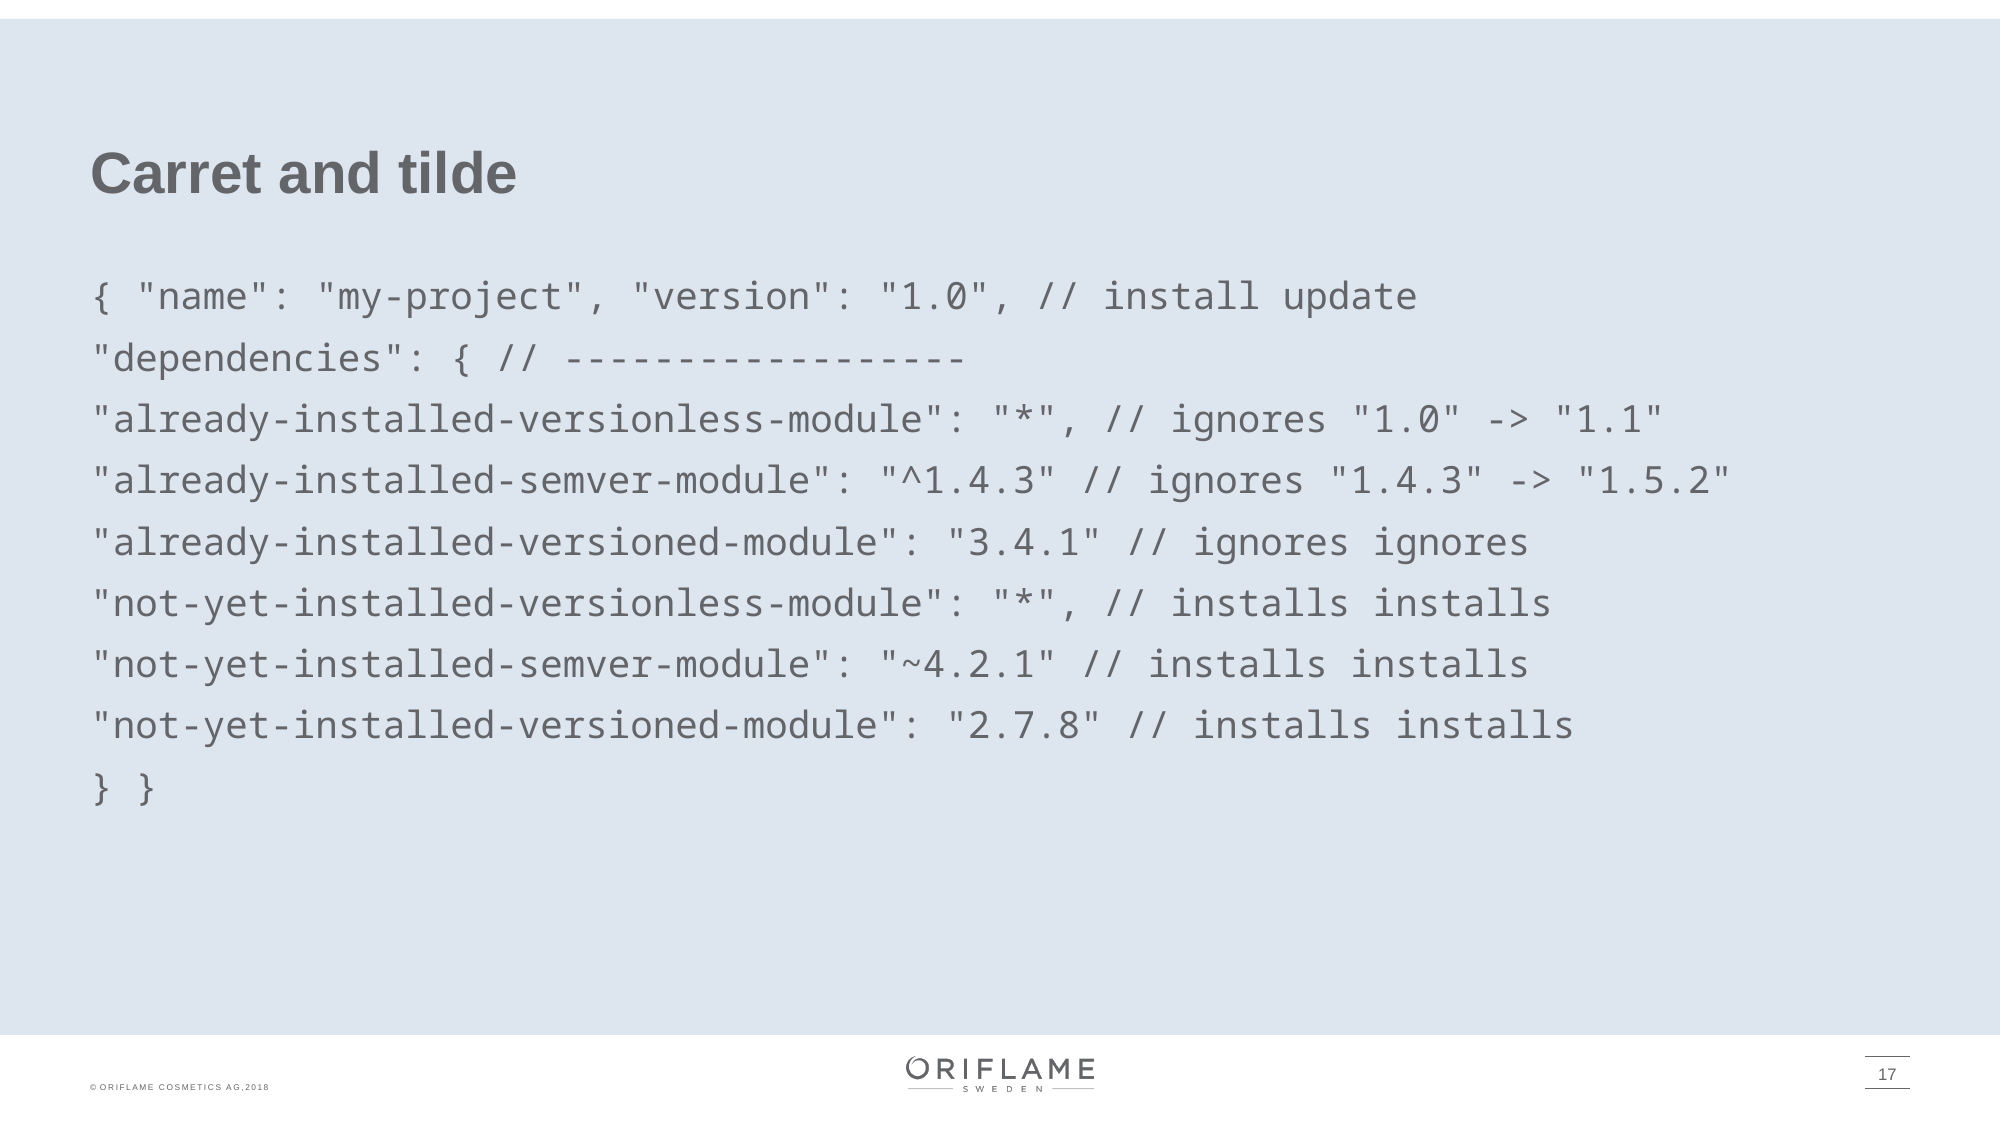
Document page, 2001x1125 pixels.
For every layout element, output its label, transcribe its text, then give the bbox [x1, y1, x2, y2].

title Carret and tilde [90, 143, 1910, 277]
slide_number 17 [1865, 1059, 1910, 1088]
text_box { "name": "my-project", "version": "1.0", // install update "dependencies": { // ------------------ "already-installed-versionless-module": "*", // ignores "1.0" -> "1.1" "already-installed-semver-module": "^1.4.3" // ignores "1.4.3" -> "1.5.2" "already-installed-versioned-module": "3.4.1" // ignores ignores "not-yet-installed-versionless-module": "*", // installs installs "not-yet-installed-semver-module": "~4.2.1" // installs installs "not-yet-installed-versioned-module": "2.7.8" // installs installs } } [90, 277, 1979, 934]
picture [906, 1056, 1094, 1092]
